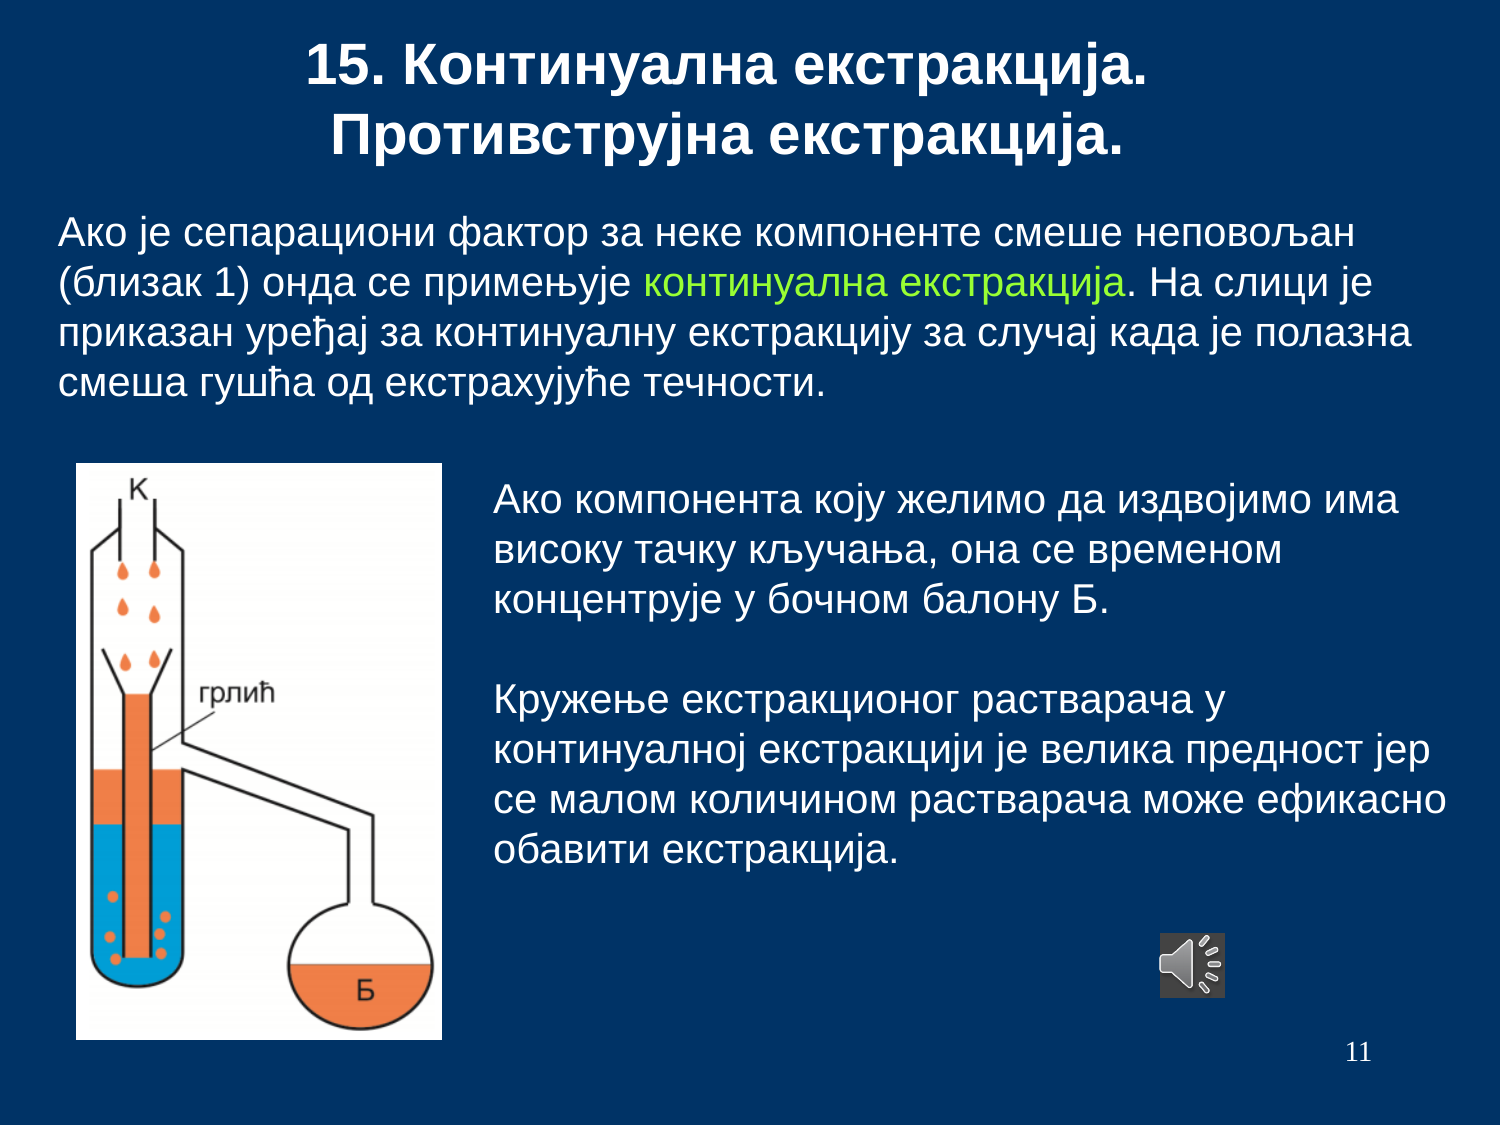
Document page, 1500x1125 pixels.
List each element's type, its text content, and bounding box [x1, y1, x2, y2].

picture [1158, 932, 1226, 1000]
slide_number 11 [1074, 1024, 1388, 1101]
text_box Ако компонента коју желимо да издвојимо има високу тачку кључања, она се временом концентрује у бочном балону Б. Кружење екстракционог растварача у континуалној екстракцији је велика предност јер се малом количином растварача може ефикасно обавити екстракција. [478, 464, 1468, 880]
text_box Ако је сепарациони фактор за неке компоненте смеше неповољан (близак 1) онда се примењује континуална екстракција. На слици је приказан уређај за континуалну екстракцију за случај када је полазна смеша гушћа од екстрахујуће течности. [43, 197, 1443, 413]
picture [76, 462, 442, 1040]
text_box 15. Континуална екстракција. Противструјна екстракција. [290, 19, 1165, 174]
